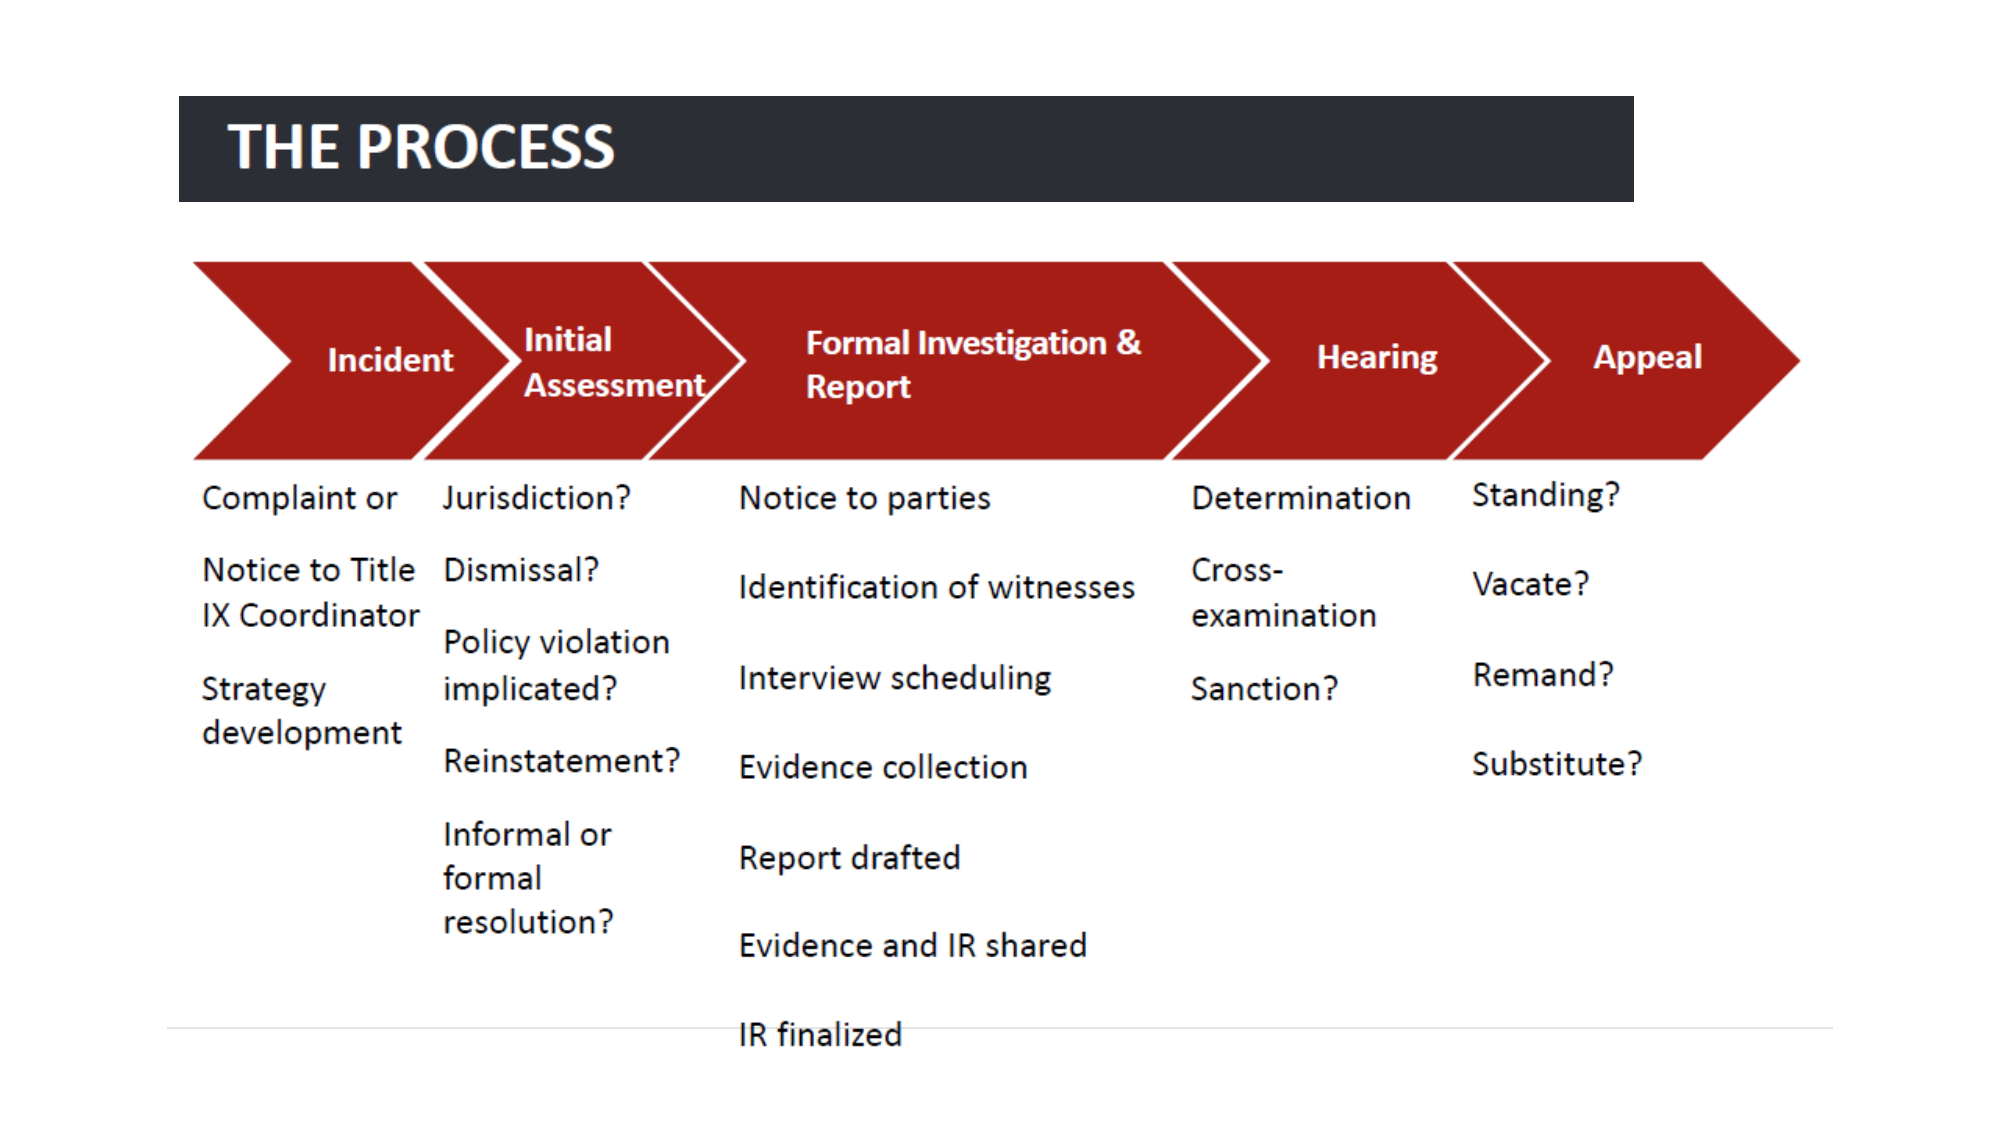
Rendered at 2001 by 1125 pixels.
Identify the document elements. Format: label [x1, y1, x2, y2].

picture [179, 96, 1634, 202]
picture [167, 234, 1833, 1062]
